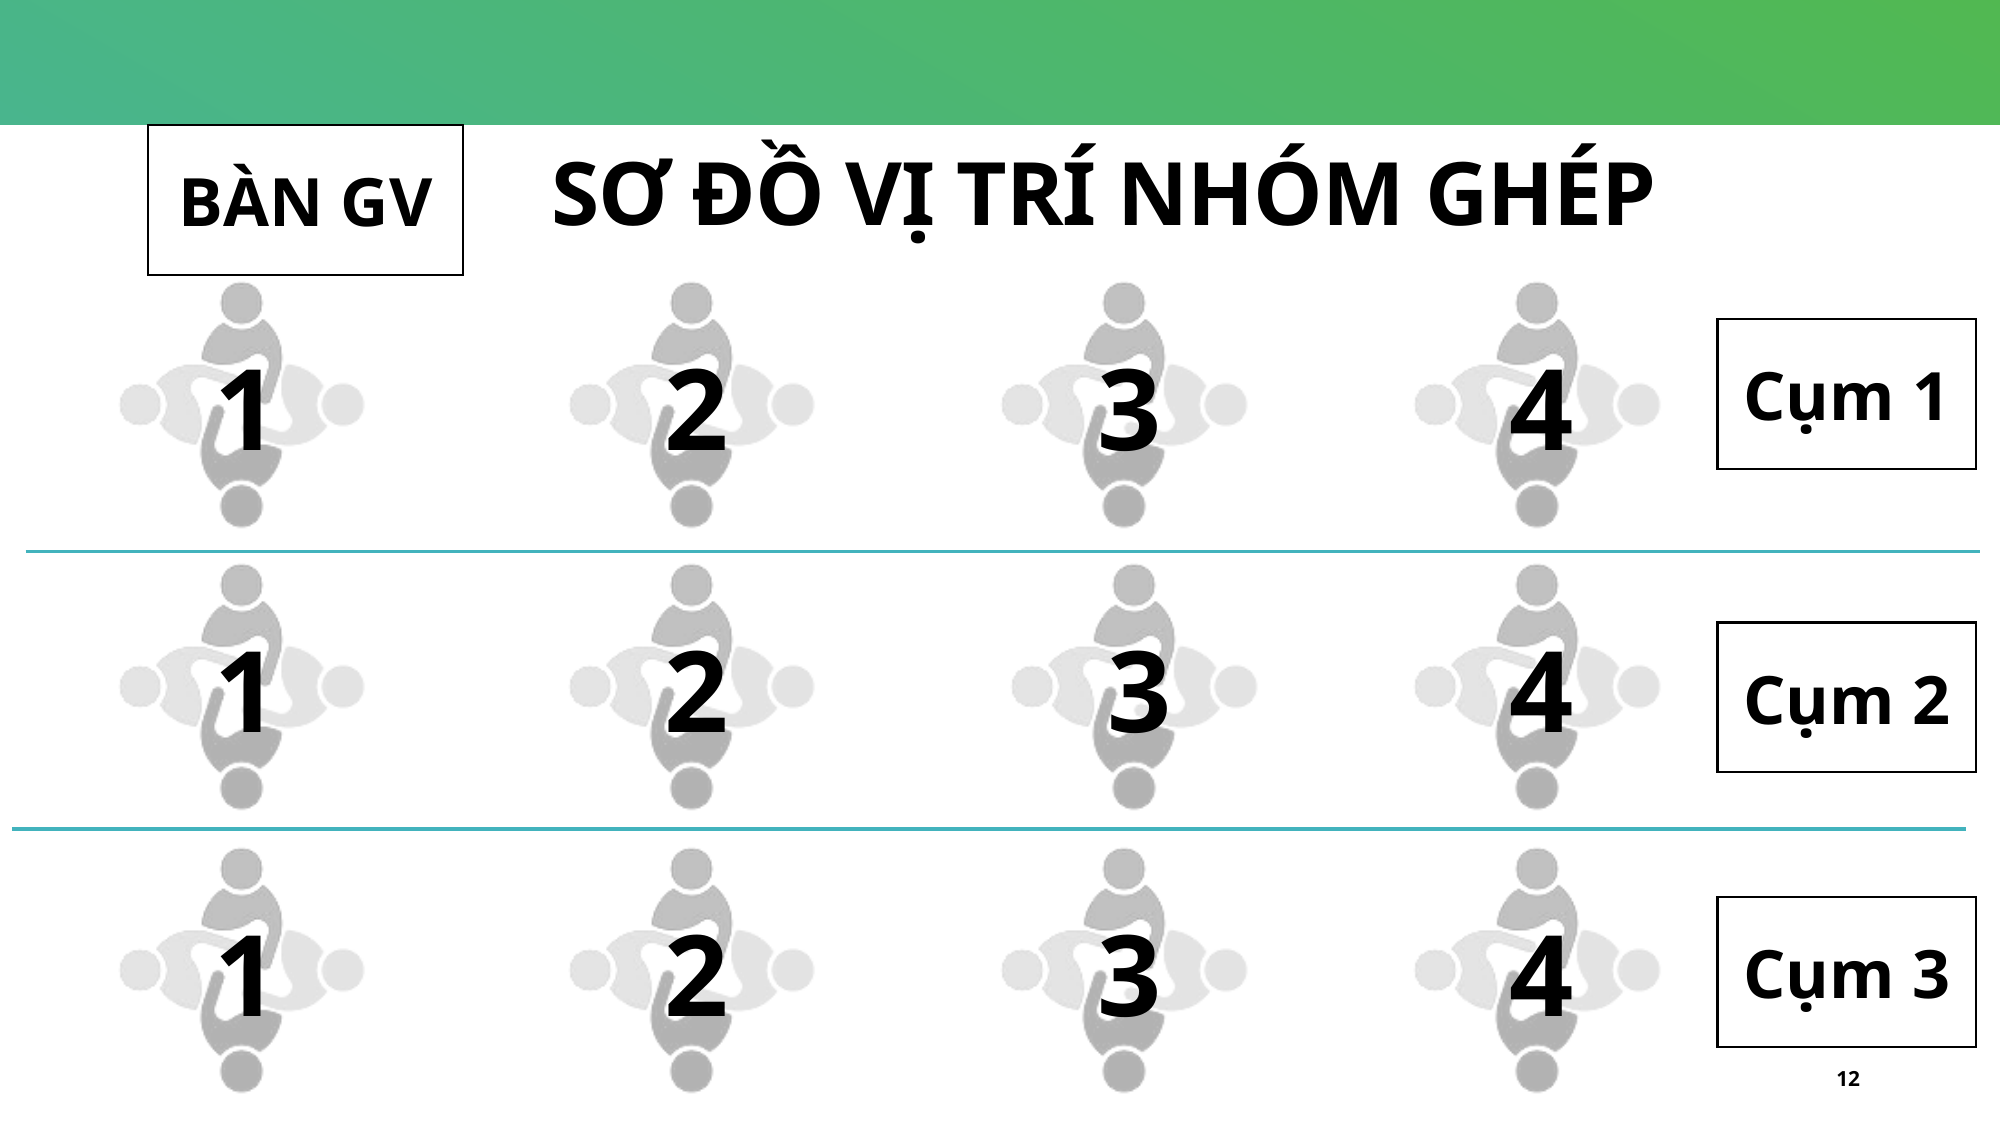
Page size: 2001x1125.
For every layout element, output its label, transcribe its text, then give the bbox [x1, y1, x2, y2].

slide_number 12 [1788, 1050, 1875, 1110]
text_box 2 [566, 268, 827, 543]
text_box 3 [999, 834, 1260, 1109]
text_box 3 [1009, 553, 1270, 825]
text_box 1 [116, 553, 377, 825]
title SƠ ĐỒ VỊ TRÍ NHÓM GHÉP [377, 138, 1967, 356]
text_box 2 [566, 834, 827, 1109]
text_box 3 [999, 268, 1260, 543]
text_box 2 [566, 553, 827, 825]
text_box Cụm 3 [1716, 896, 1977, 1048]
text_box 4 [1412, 268, 1672, 543]
text_box 1 [116, 834, 377, 1109]
text_box 1 [116, 268, 377, 543]
text_box Cụm 1 [1716, 318, 1977, 470]
text_box Cụm 2 [1716, 621, 1977, 773]
text_box 4 [1412, 553, 1672, 825]
text_box BÀN GV [147, 124, 464, 276]
text_box 4 [1412, 834, 1672, 1109]
